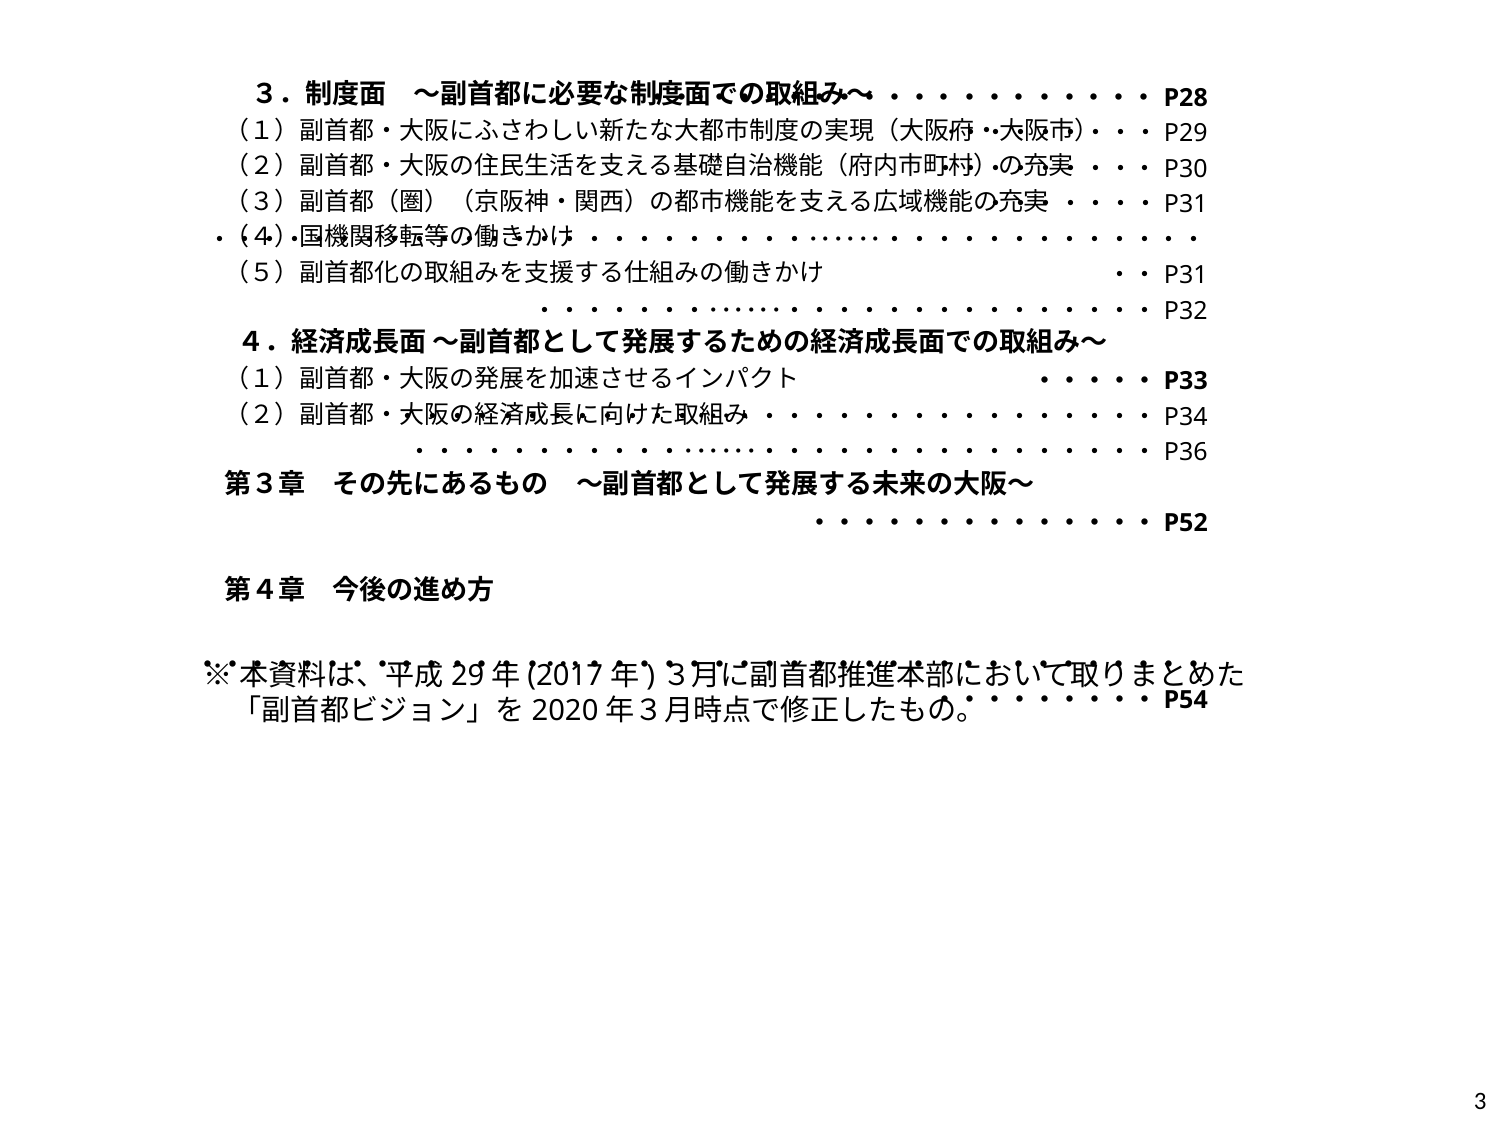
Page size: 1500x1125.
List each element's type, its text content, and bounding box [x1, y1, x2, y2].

text_box 3 [1376, 1069, 1500, 1125]
text_box ・・･・・・・・・・・・・・・・・・・・・P28 ･・・・・・・・・P29 ・・・・・・・・・P30 ・・・・・・・P31 ・・・・・・・・・・・・・・・・・・・・・・・・･･････・・・・・・・・・・・・・・・P31 ・・・・・・・･･････・・・・・・・・・・・・・・・P32 ・・・・・P33 ・・・・・・・・・・・・･･･・・・・・・・・・・・・・・・・・P34 ・・・・・・・・・・・･･････・・・・・・・・・・・・・・・・P36 ・・・・・・・・・・・・・・P52 ・・・・・・・・・・・・・・･･･・・・・・・・・・・・・・・・・・・・・・・・・・・・・・・・・・・P54 [159, 33, 1223, 792]
text_box ３．制度面 ～副首都に必要な制度面での取組み～ （１）副首都・大阪にふさわしい新たな大都市制度の実現（大阪府・大阪市） （２）副首都・大阪の住民生活を支える基礎自治機能（府内市町村）の充実 （３）副首都（圏）（京阪神・関西）の都市機能を支える広域機能の充実 （４）国機関移転等の働きかけ （５）副首都化の取組みを支援する仕組みの働きかけ ４．経済成長面 ～副首都として発展するための経済成長面での取組み～ （１）副首都・大阪の発展を加速させるインパクト （２）副首都・大阪の経済成長に向けた取組み 第３章 その先にあるもの ～副首都として発展する未来の大阪～ 第４章 今後の進め方 [210, 30, 1274, 649]
text_box ※本資料は、平成29年(2017年)３月に副首都推進本部において取りまとめた 「副首都ビジョン」を2020年３月時点で修正したもの。 [188, 649, 1274, 734]
